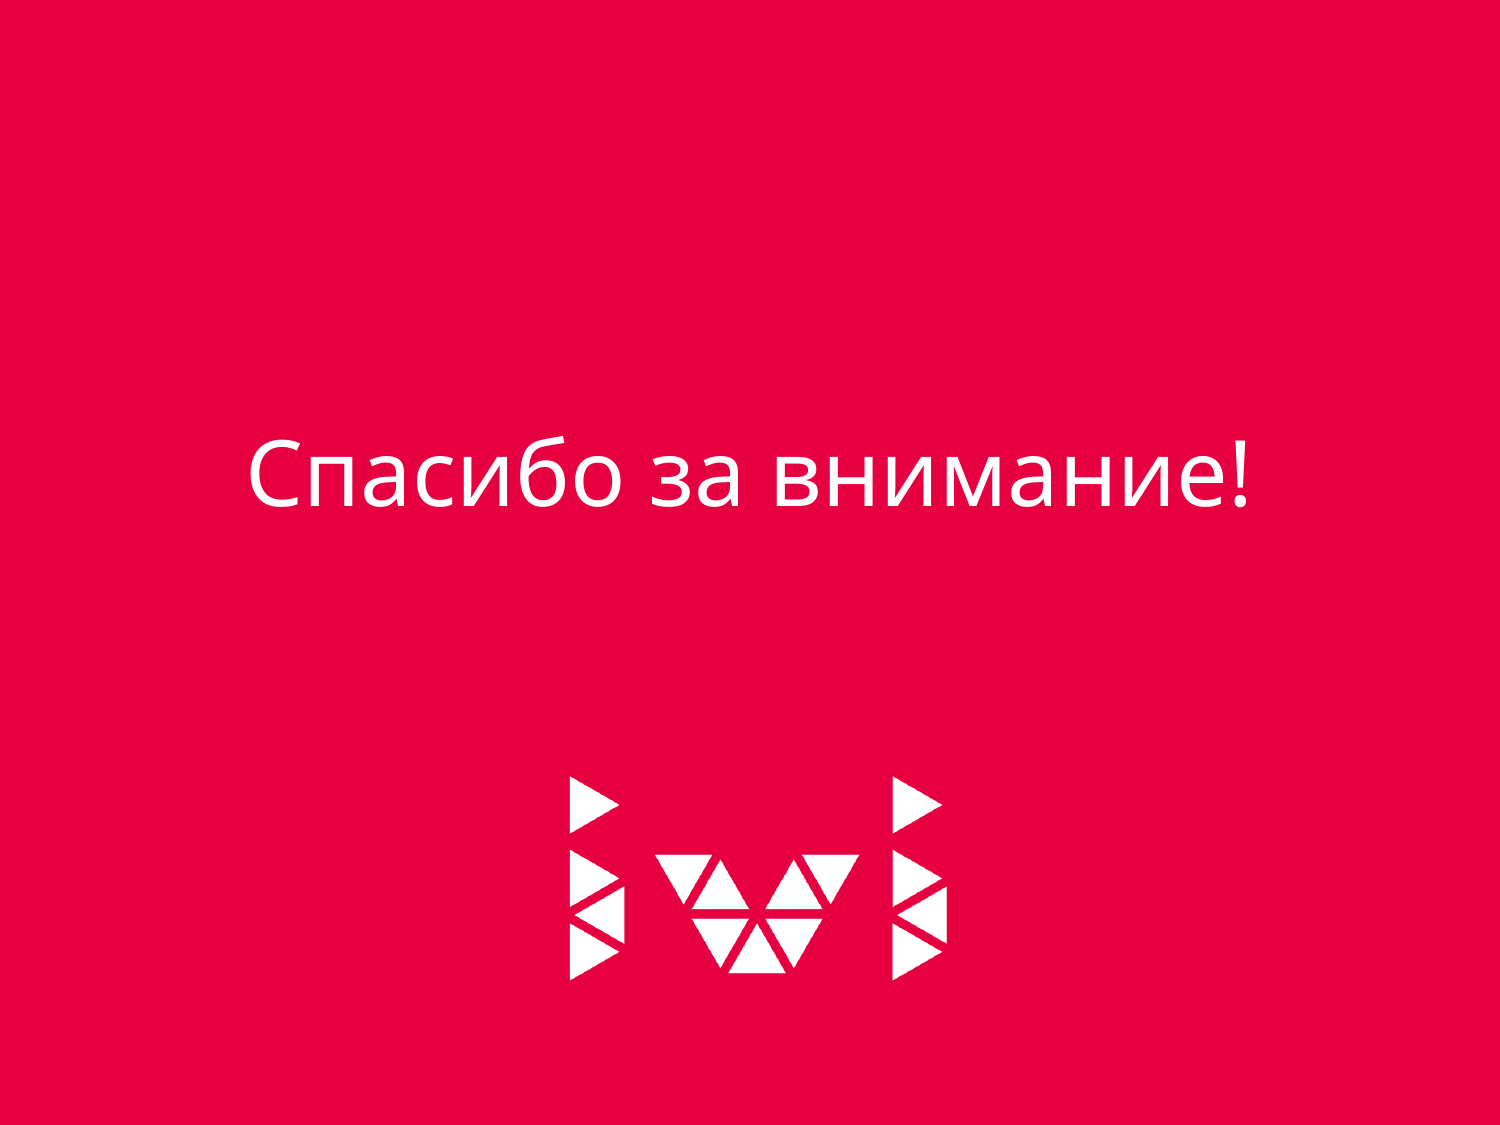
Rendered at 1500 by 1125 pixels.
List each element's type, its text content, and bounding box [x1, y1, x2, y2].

title Спасибо за внимание! [112, 349, 1388, 591]
picture [466, 739, 1046, 1023]
